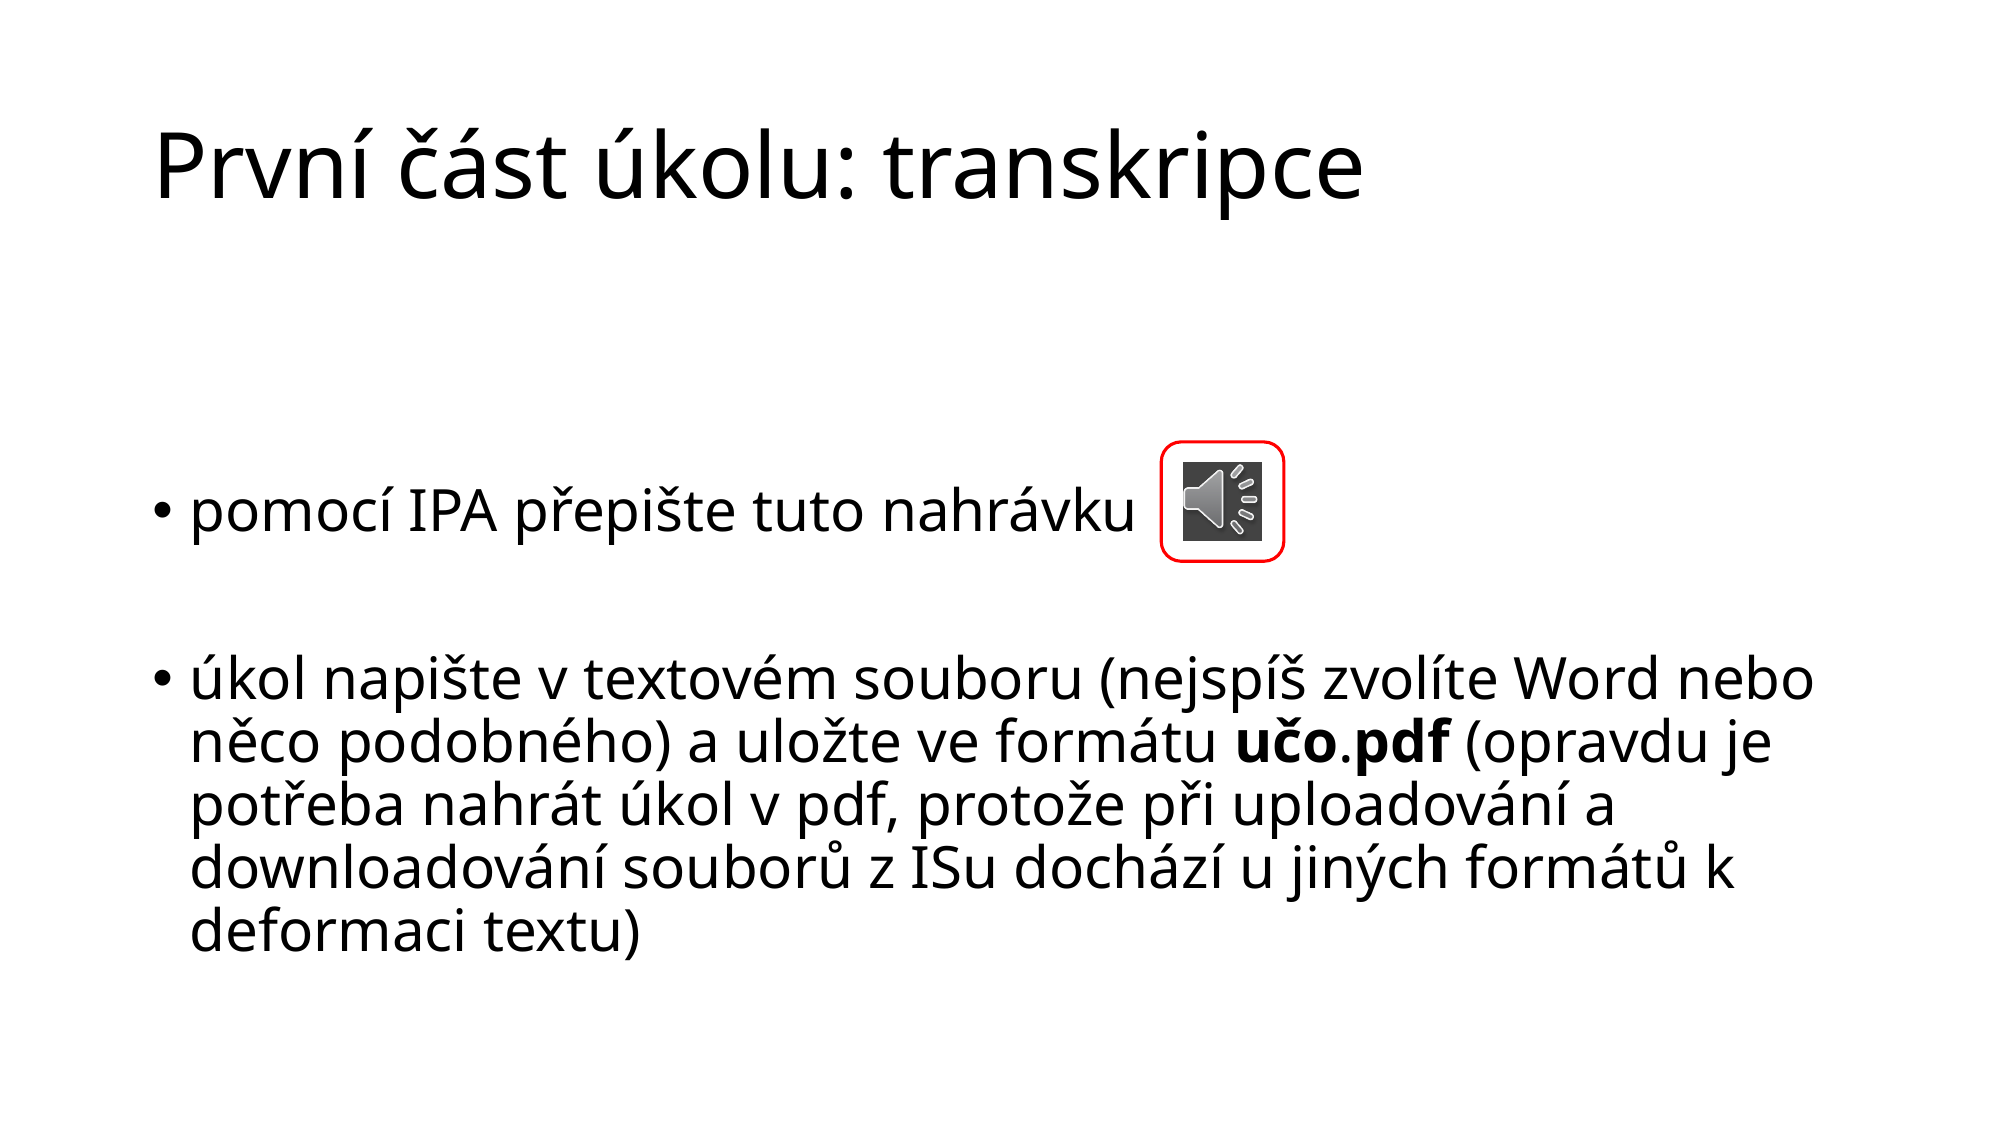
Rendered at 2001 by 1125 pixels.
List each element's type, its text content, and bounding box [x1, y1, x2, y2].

picture [1181, 460, 1263, 542]
text_box [1159, 440, 1286, 563]
title První část úkolu: transkripce [137, 59, 1863, 278]
list pomocí IPA přepište tuto nahrávku úkol napište v textovém souboru (nejspíš zvolíte Word nebo něco podobného) a uložte ve formátu učo.pdf (opravdu je potřeba nahrát úkol v pdf, protože při uploadování a downloadování souborů z ISu dochází u jiných formátů k deformaci textu) [137, 299, 1863, 1014]
